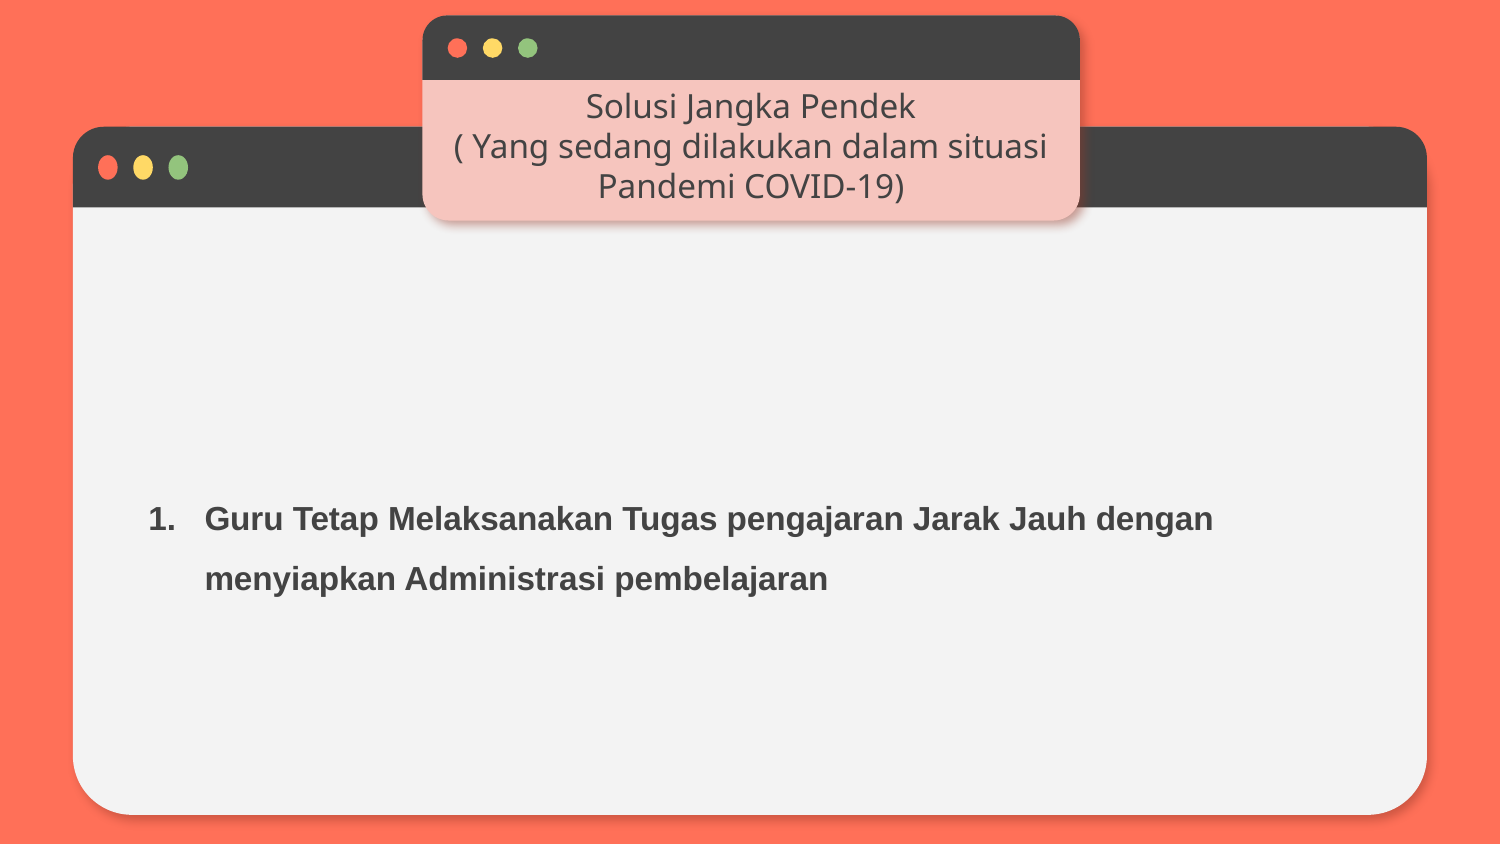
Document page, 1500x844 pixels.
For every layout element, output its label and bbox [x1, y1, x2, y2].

text_box [422, 15, 1081, 221]
text_box [72, 126, 1428, 816]
